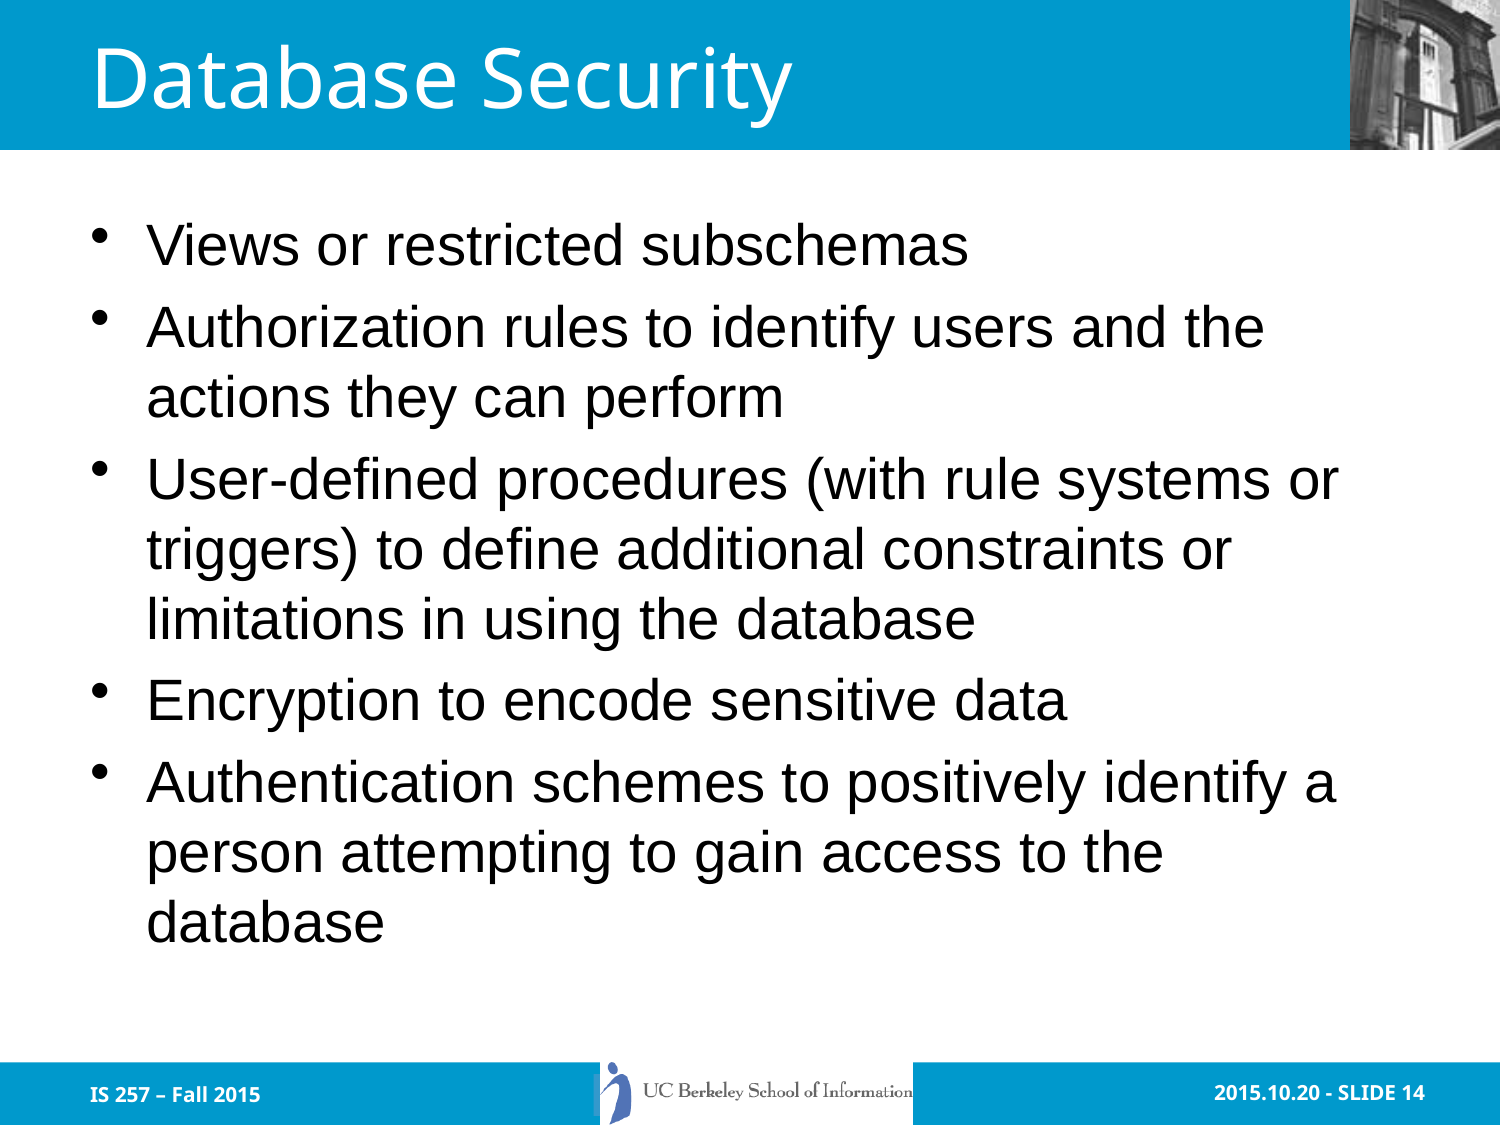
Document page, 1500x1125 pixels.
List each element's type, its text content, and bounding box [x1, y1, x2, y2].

picture [1351, 0, 1500, 150]
picture [594, 1062, 912, 1125]
list Views or restricted subschemas Authorization rules to identify users and the actions they can perform User-defined procedures (with rule systems or triggers) to define additional constraints or limitations in using the database Encryption to encode sensitive data Authentication schemes to positively identify a person attempting to gain access to the database [75, 200, 1425, 1013]
title Database Security [75, 0, 1350, 150]
slide_number IS 257 – Fall 2015 [75, 1062, 388, 1125]
